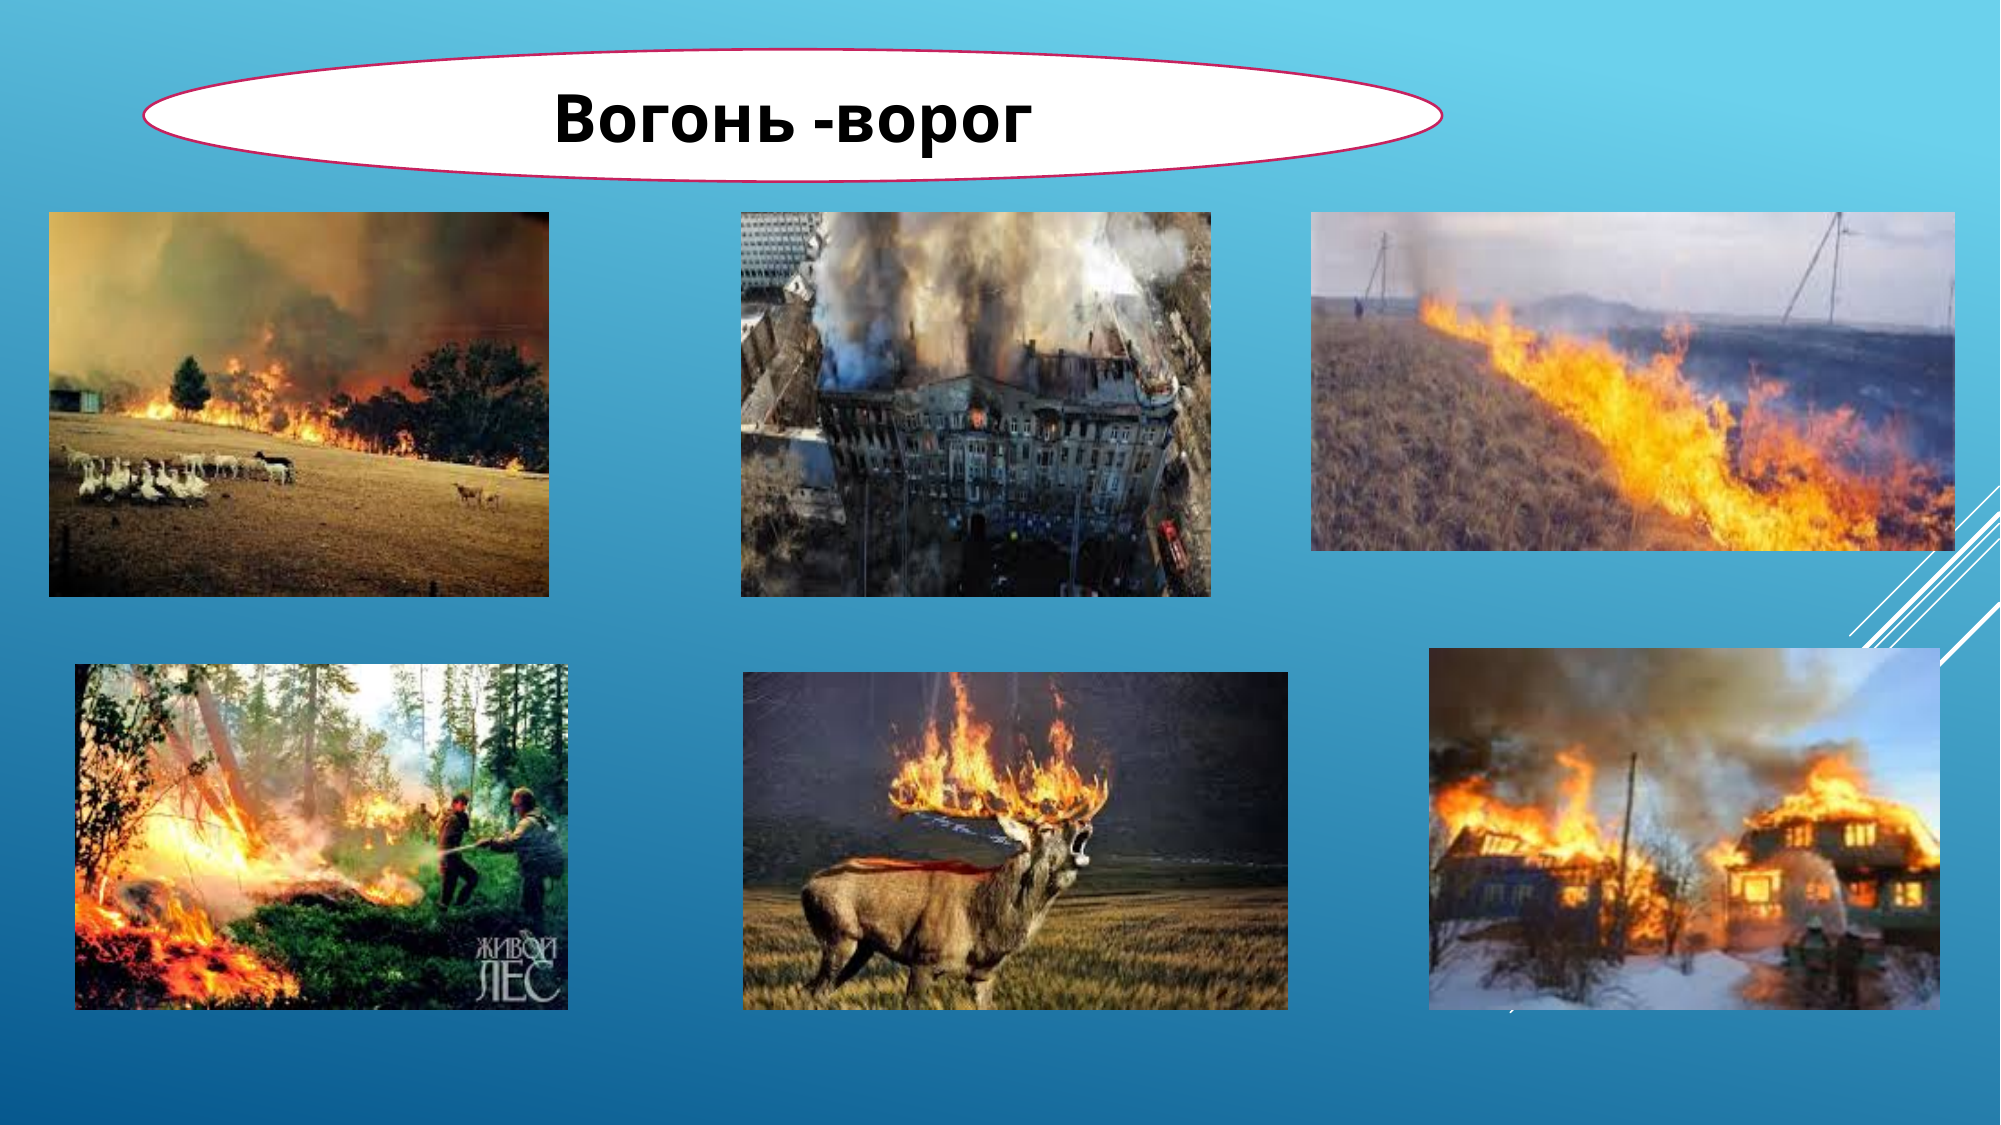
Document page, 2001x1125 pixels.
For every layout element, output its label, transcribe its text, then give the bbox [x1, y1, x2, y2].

picture [74, 664, 568, 1010]
picture [1310, 211, 1956, 551]
picture [49, 211, 549, 597]
picture [741, 211, 1211, 597]
picture [1429, 648, 1940, 1010]
picture [742, 672, 1289, 1010]
text_box Вогонь -ворог [142, 47, 1444, 183]
